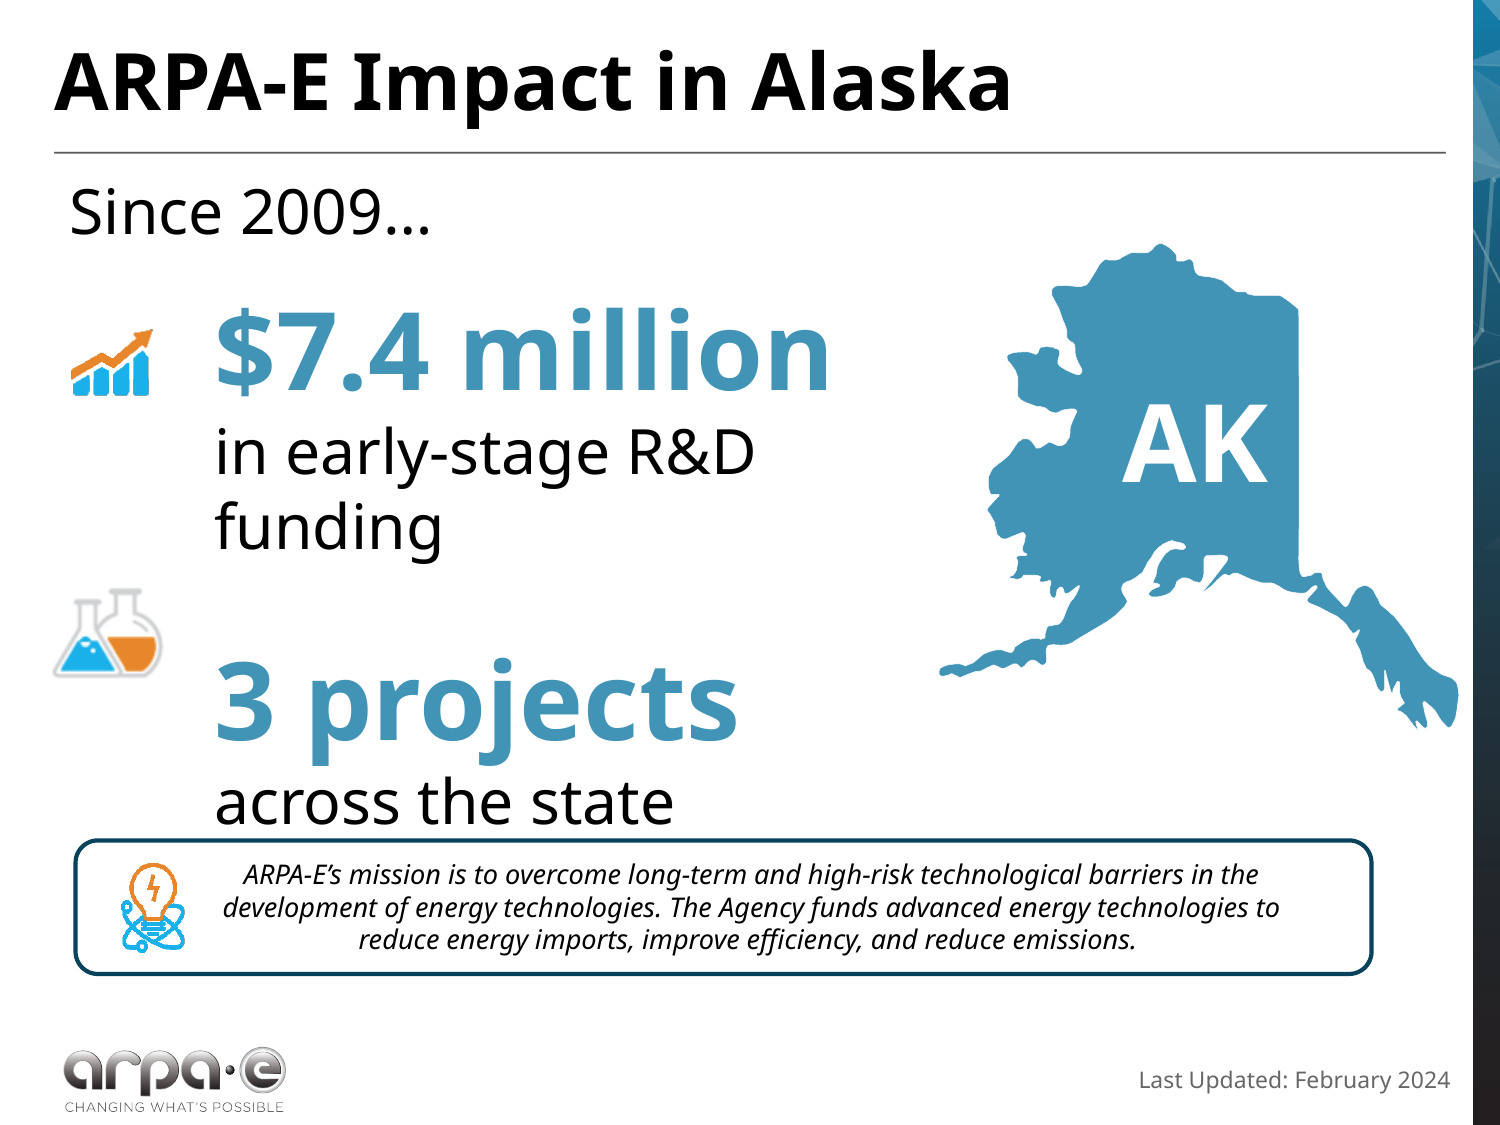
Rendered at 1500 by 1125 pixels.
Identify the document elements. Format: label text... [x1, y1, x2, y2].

text_box Since 2009… [55, 165, 494, 255]
text_box [939, 243, 1459, 731]
text_box [215, 838, 1374, 977]
text_box Last Updated: February 2024 [1123, 1058, 1480, 1101]
text_box [73, 839, 89, 973]
title ARPA-E Impact in Alaska [55, 11, 1448, 147]
picture [0, 0, 1500, 1125]
text_box AK [1107, 367, 1290, 512]
text_box $7.4 million in early-stage R&D funding 3 projects across the state [199, 274, 984, 838]
text_box ARPA-E’s mission is to overcome long-term and high-risk technological barriers in the development of energy technologies. The Agency funds advanced energy technologies to reduce energy imports, improve efficiency, and reduce emissions. [222, 850, 1320, 963]
